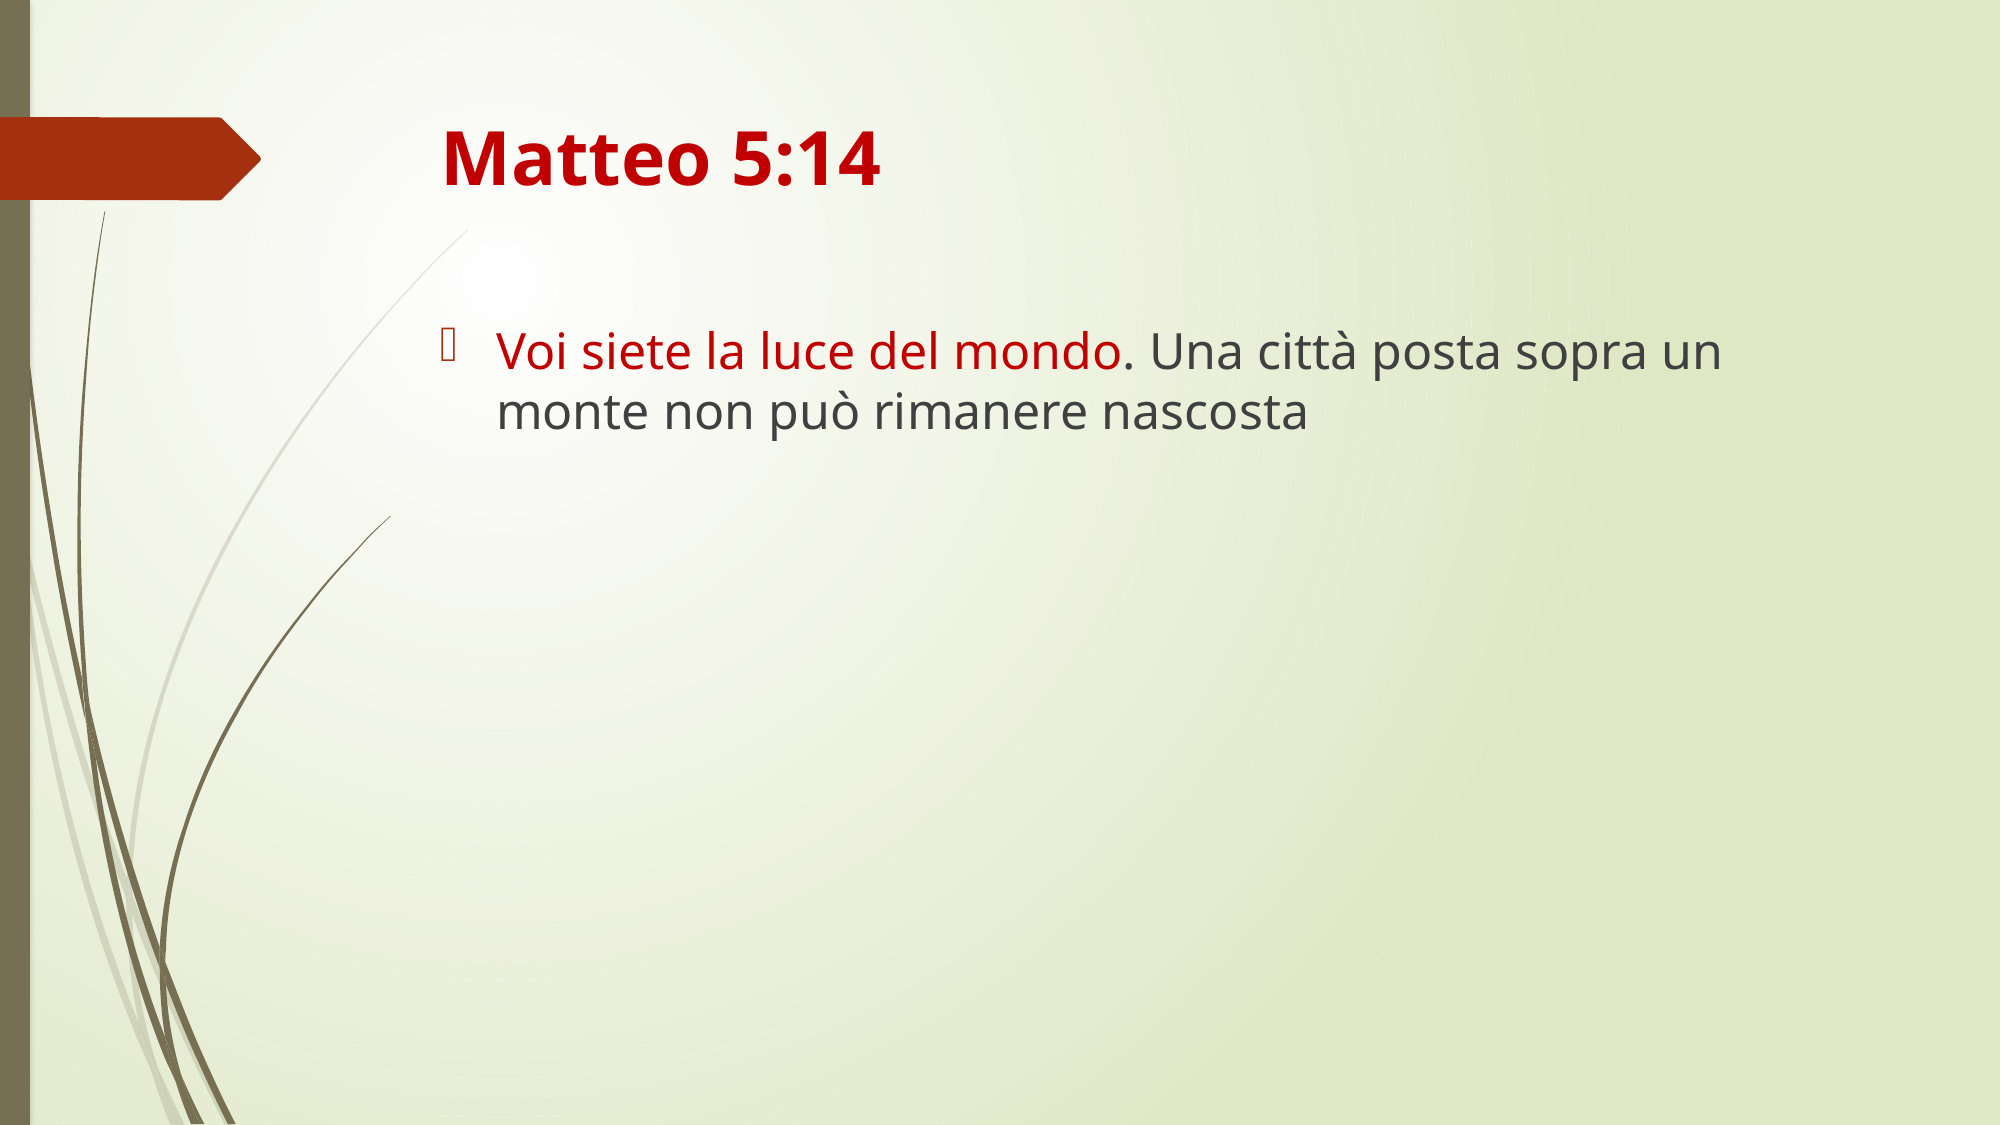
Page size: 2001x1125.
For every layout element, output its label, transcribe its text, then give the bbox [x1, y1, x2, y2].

title Matteo 5:14 [425, 102, 1888, 312]
list Voi siete la luce del mondo. Una città posta sopra un monte non può rimanere nascosta [424, 312, 1888, 1097]
